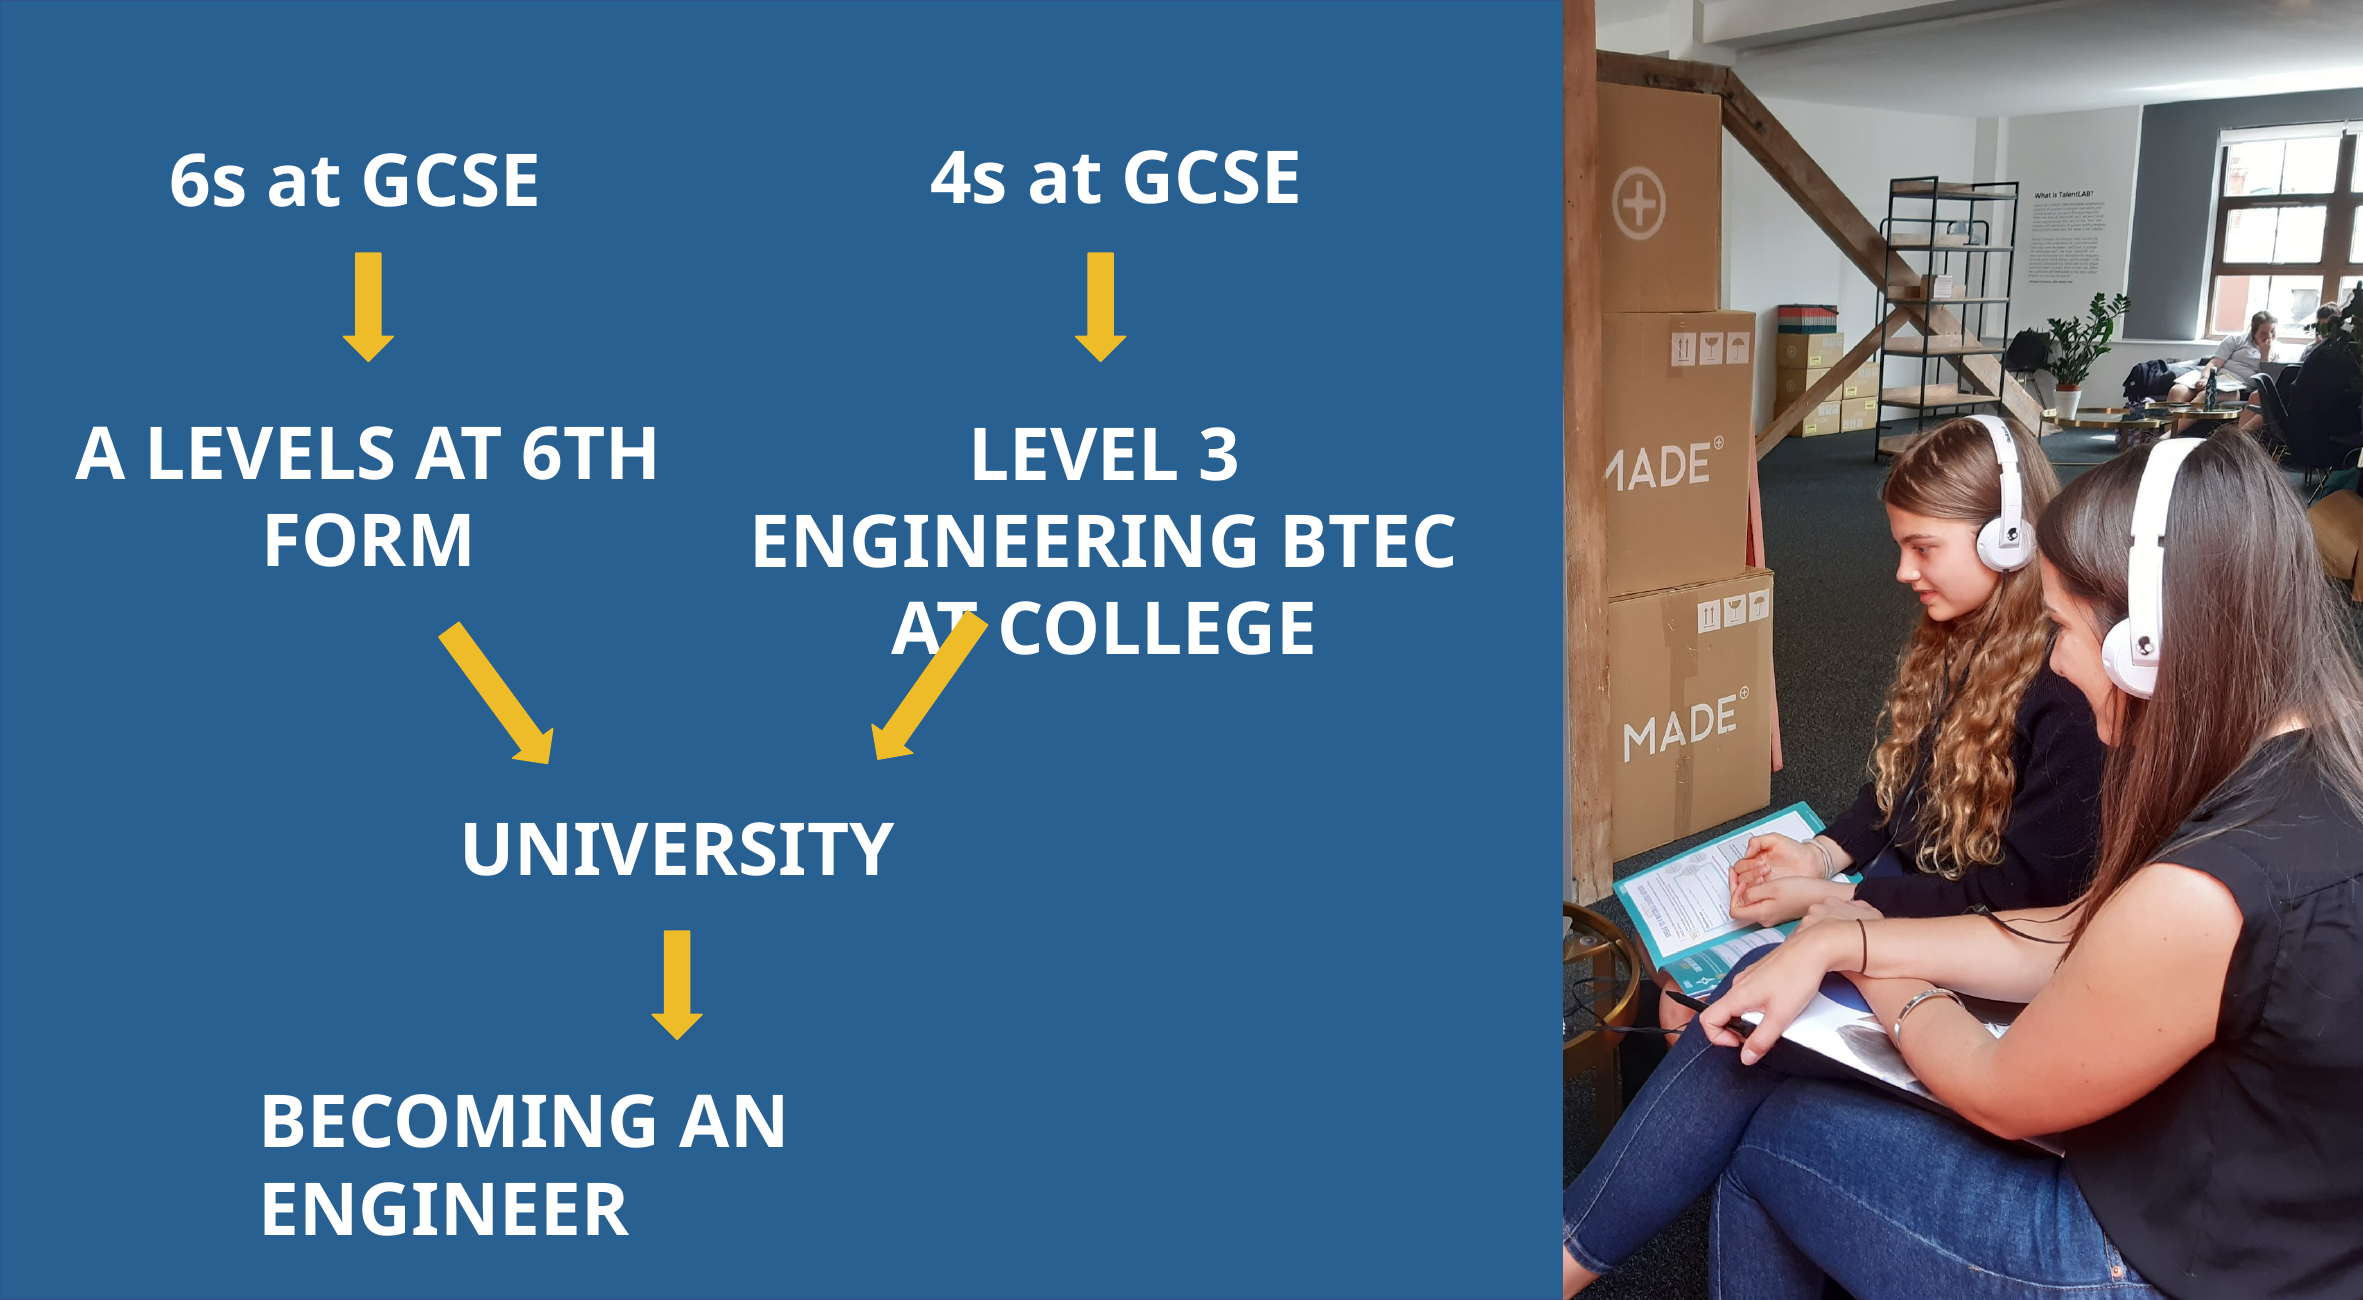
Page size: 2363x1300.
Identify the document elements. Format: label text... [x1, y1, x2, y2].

text_box BECOMING AN ENGINEER [243, 1067, 1111, 1176]
text_box A LEVELS AT 6TH FORM [54, 398, 683, 599]
text_box [343, 253, 394, 362]
text_box UNIVERSITY [393, 794, 962, 903]
text_box LEVEL 3 ENGINEERING BTEC AT COLLEGE [707, 399, 1502, 599]
text_box 6s at GCSE [41, 126, 670, 254]
text_box [438, 622, 553, 764]
text_box [0, 0, 1560, 1300]
text_box [872, 610, 988, 760]
text_box [652, 931, 703, 1040]
picture [1562, 0, 2363, 1300]
text_box 4s at GCSE [802, 123, 1431, 232]
text_box [1075, 253, 1126, 362]
